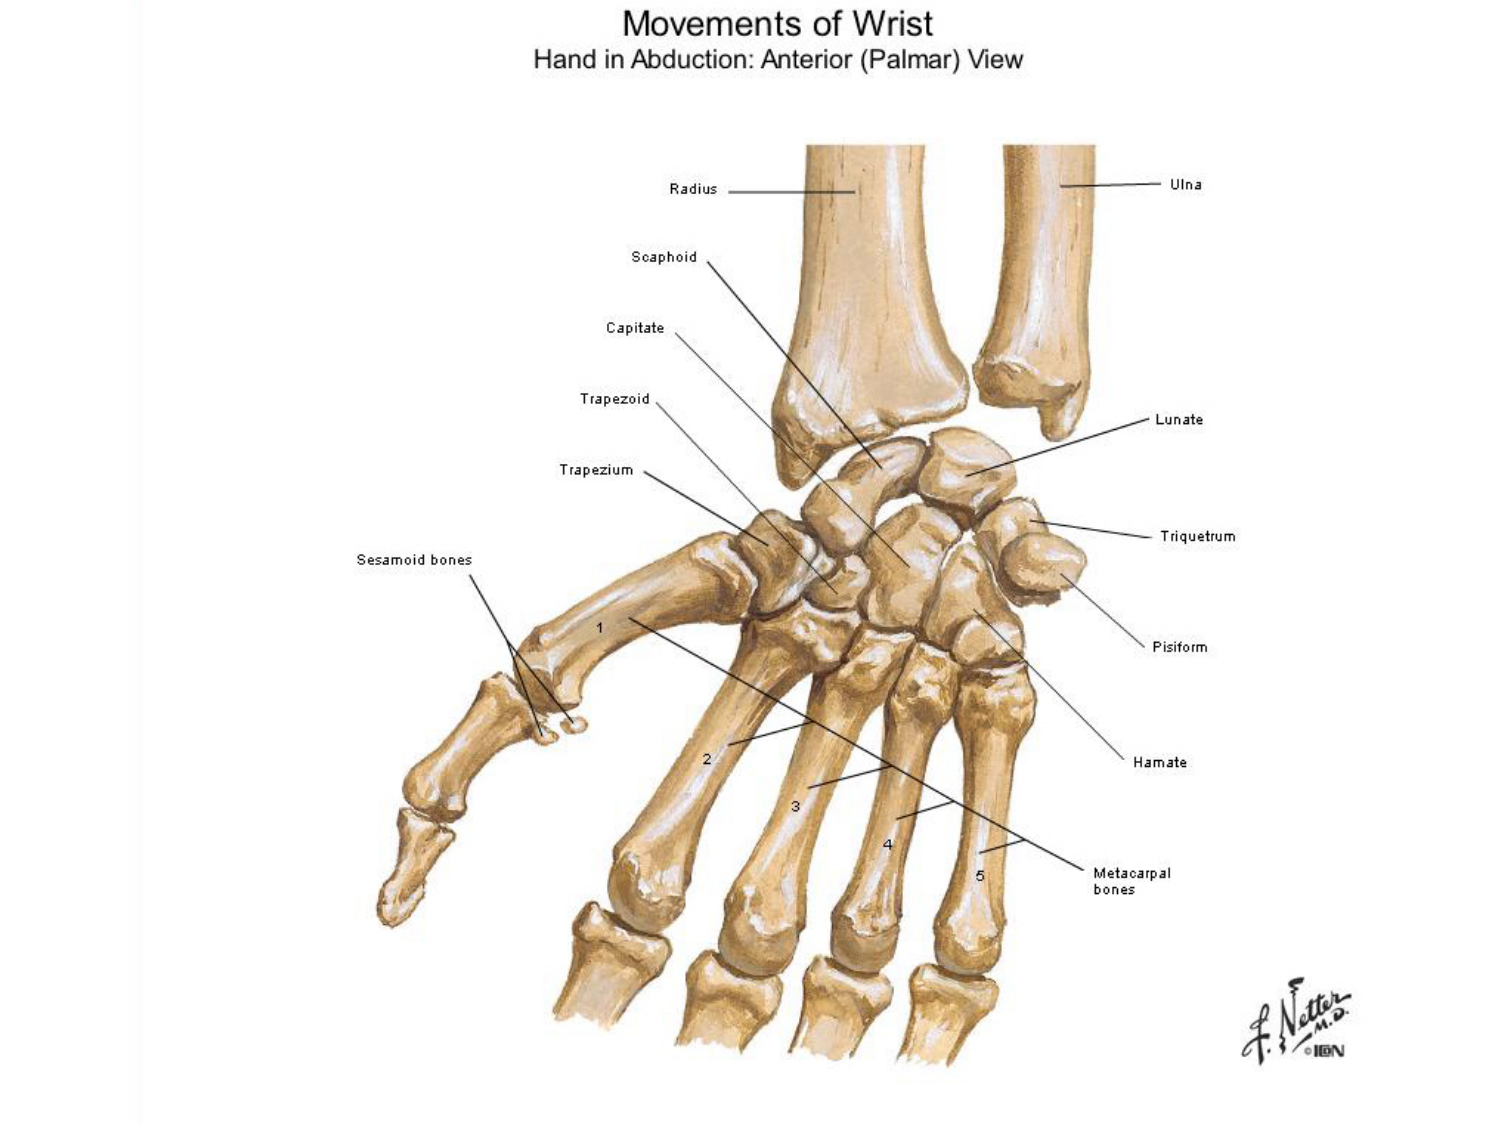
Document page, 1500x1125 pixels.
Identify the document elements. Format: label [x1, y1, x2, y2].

picture [128, 0, 1371, 1125]
